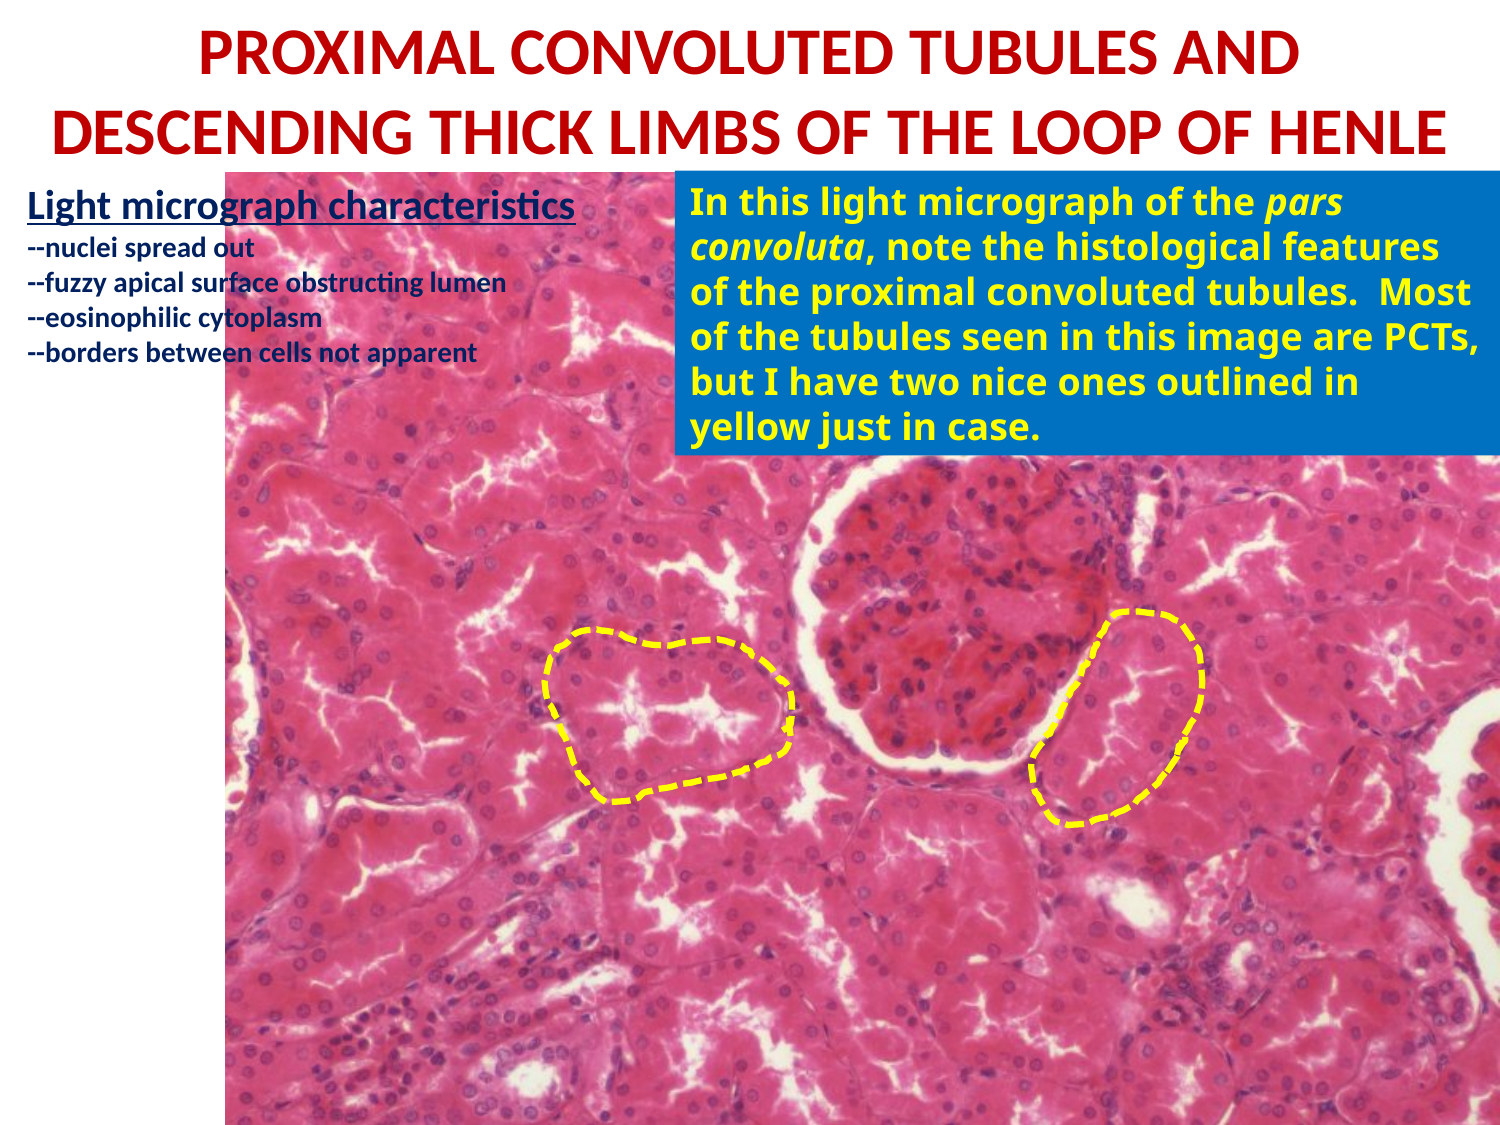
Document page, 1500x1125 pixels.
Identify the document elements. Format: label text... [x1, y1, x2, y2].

text_box proximal convoluted tubules and descending thick limbs of the loop of Henle [0, 0, 1500, 175]
text_box Light micrograph characteristics --nuclei spread out --fuzzy apical surface obstructing lumen --eosinophilic cytoplasm --borders between cells not apparent [12, 170, 225, 376]
picture [224, 172, 1500, 1125]
